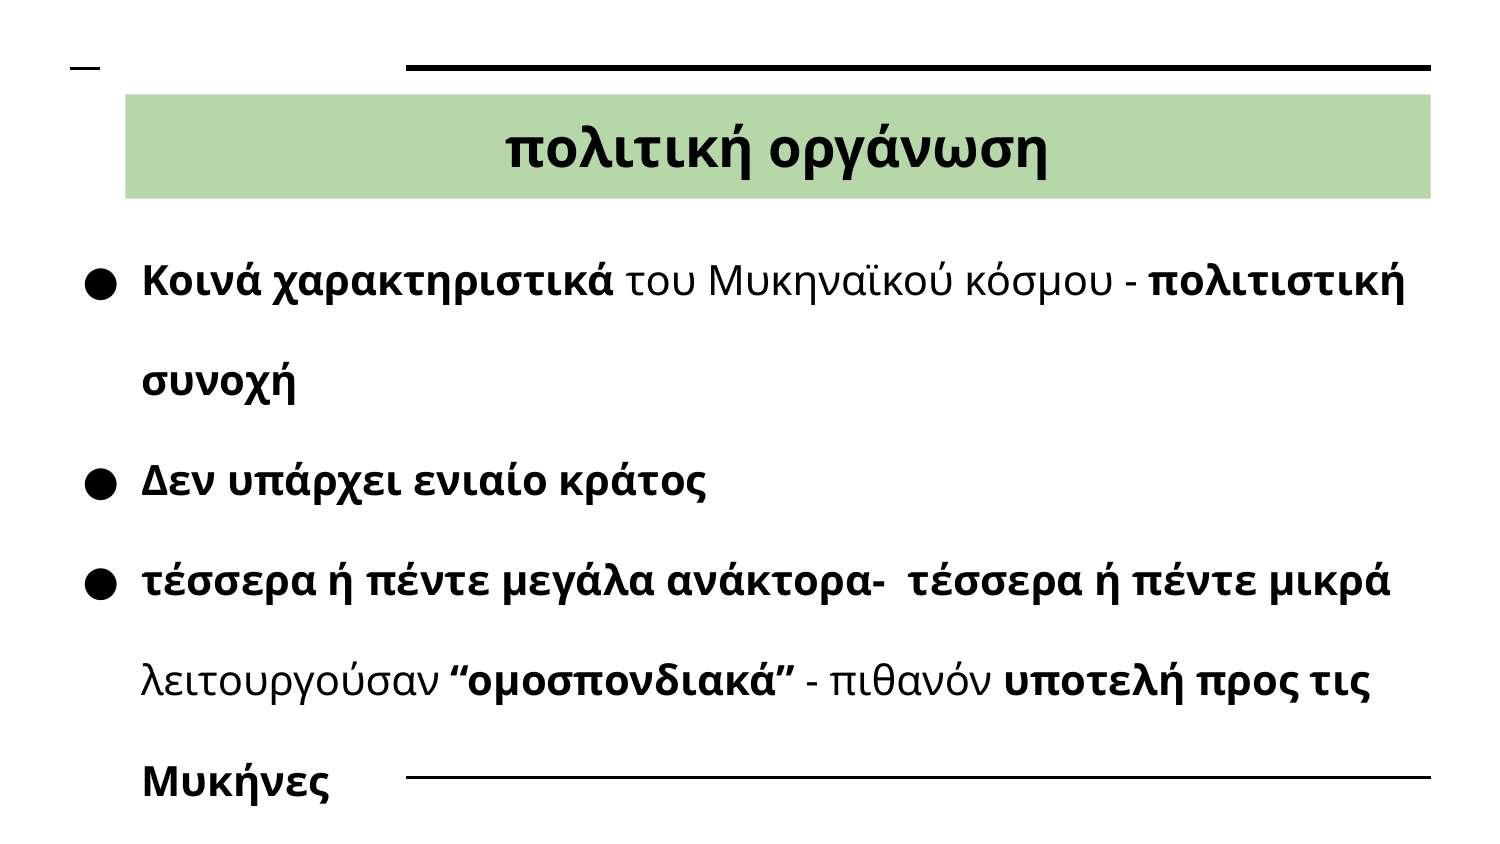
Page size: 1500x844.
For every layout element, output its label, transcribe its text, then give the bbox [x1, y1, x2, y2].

list Κοινά χαρακτηριστικά του Μυκηναϊκού κόσμου - πολιτιστική συνοχή Δεν υπάρχει ενιαίο κράτος τέσσερα ή πέντε μεγάλα ανάκτορα- τέσσερα ή πέντε μικρά λειτουργούσαν “ομοσπονδιακά” - πιθανόν υποτελή προς τις Μυκήνες [51, 189, 1449, 801]
title πολιτική οργάνωση [125, 94, 1431, 189]
